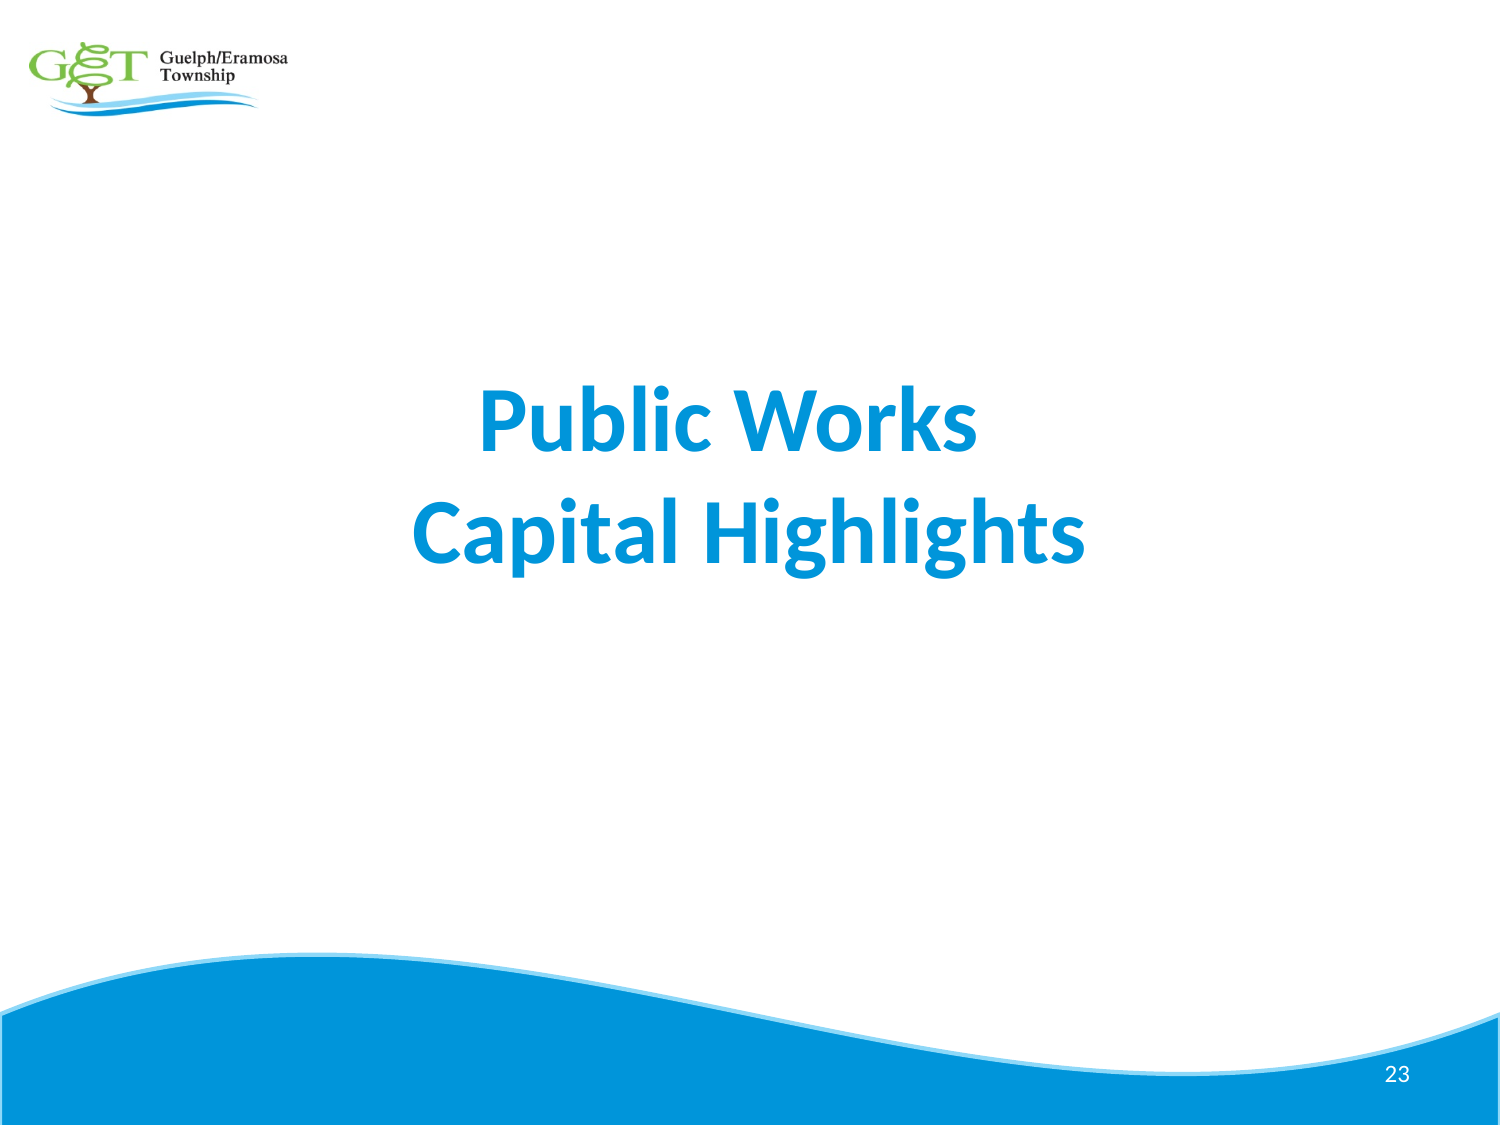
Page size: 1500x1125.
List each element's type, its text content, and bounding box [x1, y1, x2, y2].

text_box [0, 952, 1500, 1125]
title Public Works Capital Highlights [112, 349, 1388, 591]
picture [29, 42, 288, 125]
slide_number 23 [1074, 1042, 1425, 1103]
